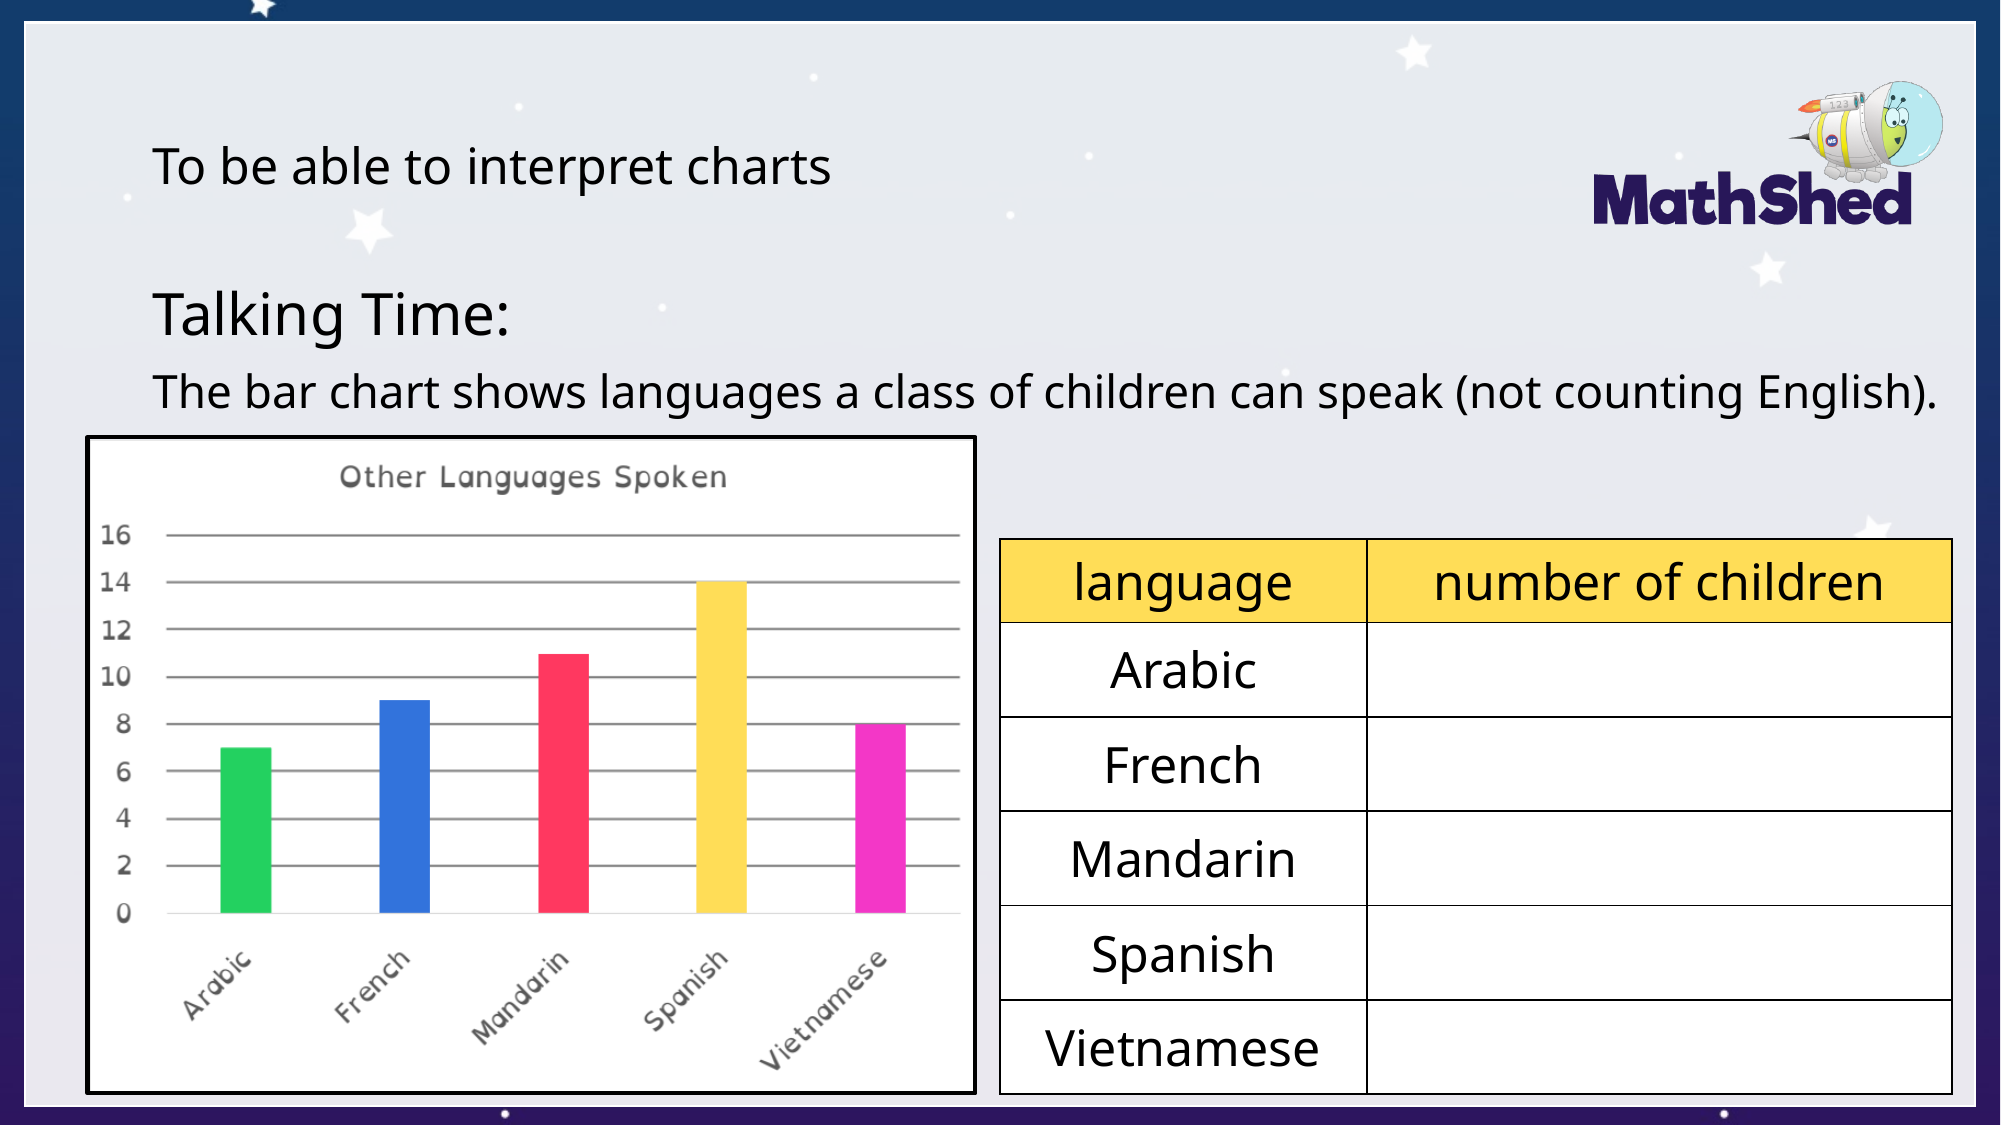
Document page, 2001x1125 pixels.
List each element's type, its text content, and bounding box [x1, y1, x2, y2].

table_cell [1368, 623, 1951, 716]
table_cell Spanish [1001, 906, 1366, 999]
table_cell Vietnamese [1001, 1001, 1366, 1093]
table_cell [1368, 718, 1951, 810]
table_header language [1001, 540, 1366, 622]
table_cell French [1001, 718, 1366, 810]
table_cell Arabic [1001, 623, 1366, 716]
table_header number of children [1368, 540, 1951, 622]
table_cell [1368, 906, 1951, 999]
table_cell Mandarin [1001, 812, 1366, 905]
table_cell [1368, 1001, 1951, 1093]
list Talking Time: The bar chart shows languages a class of children can speak (not counting English). [137, 277, 1979, 992]
picture [0, 0, 2001, 1125]
table_cell [1368, 812, 1951, 905]
title To be able to interpret charts [137, 59, 1578, 277]
